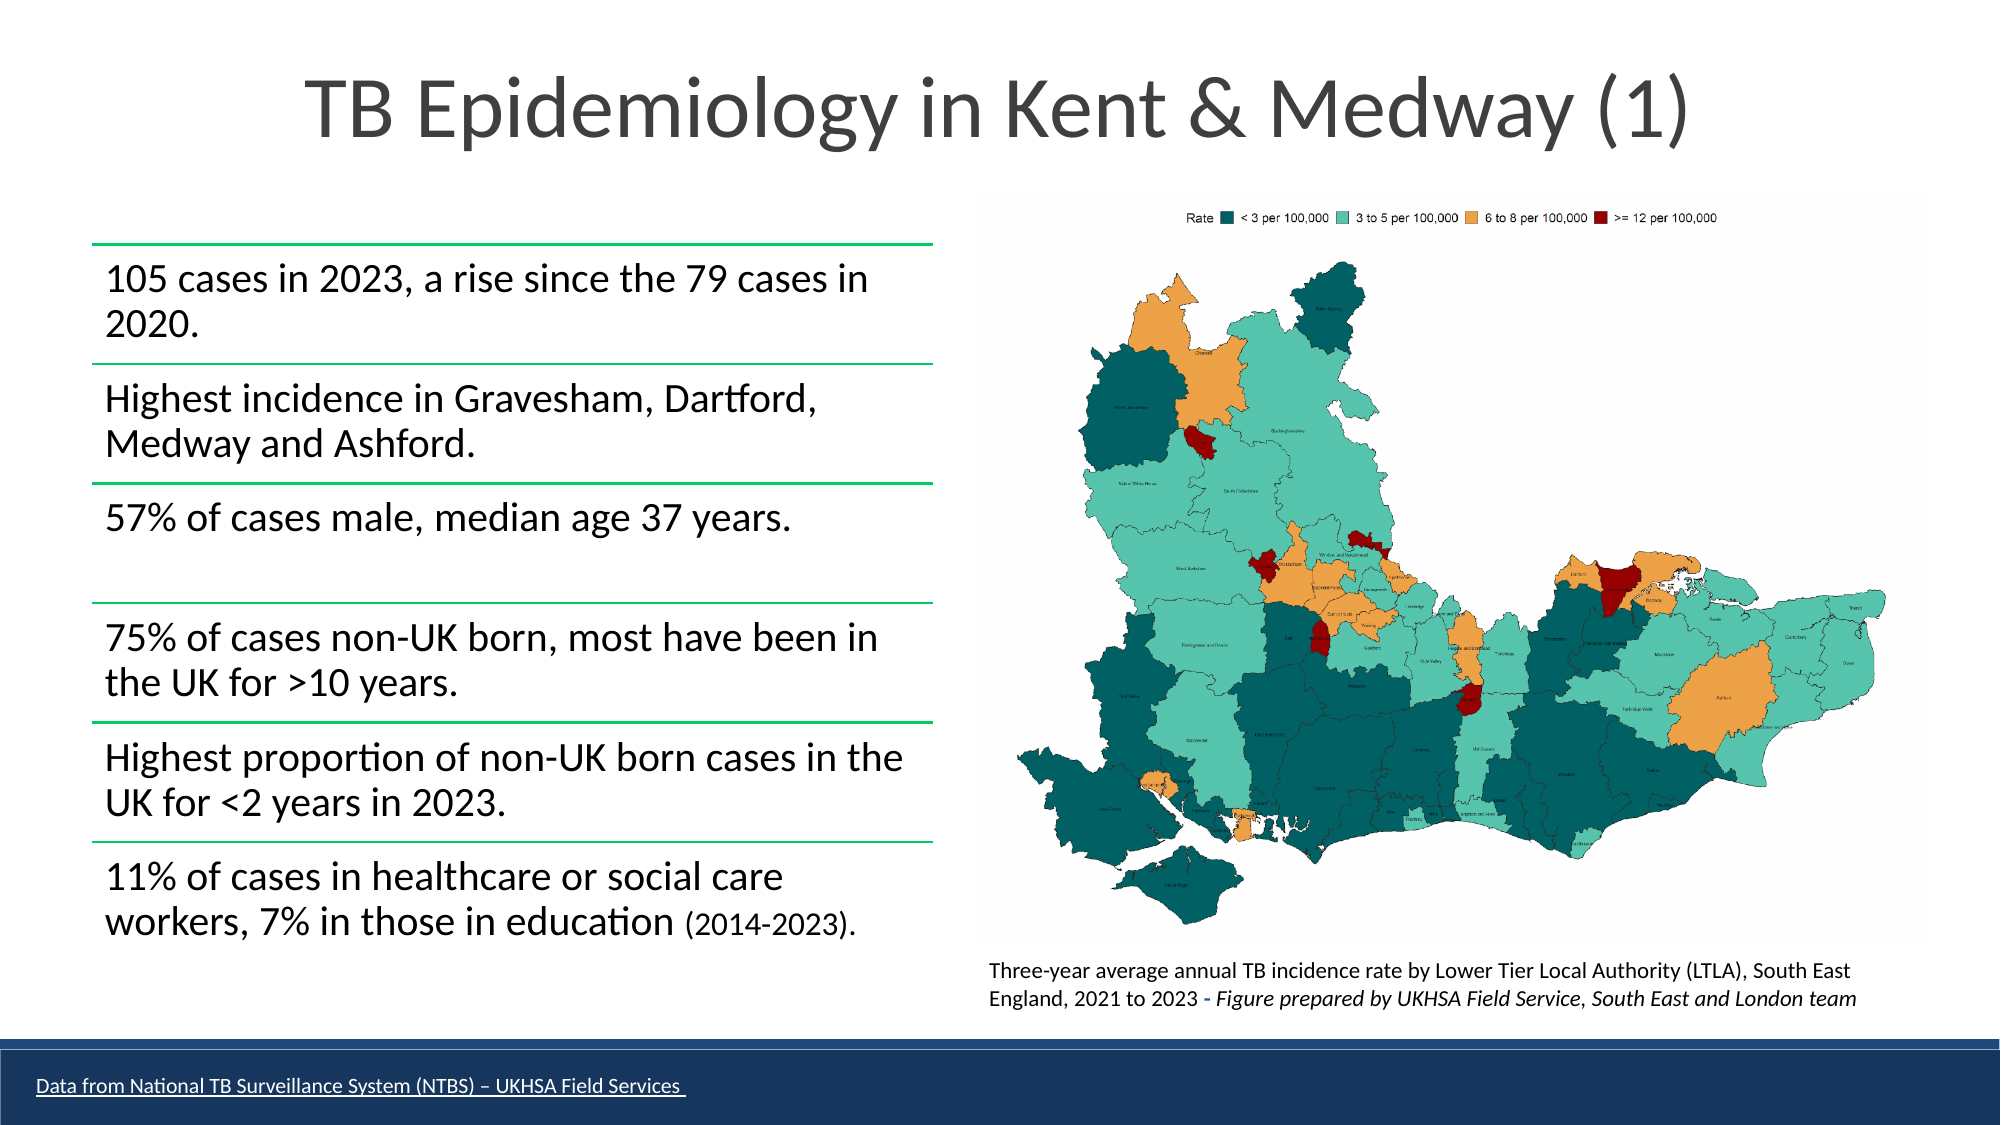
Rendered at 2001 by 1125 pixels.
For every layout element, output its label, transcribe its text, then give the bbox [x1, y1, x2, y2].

text_box Three-year average annual TB incidence rate by Lower Tier Local Authority (LTLA), South East England, 2021 to 2023 - Figure prepared by UKHSA Field Service, South East and London team [974, 956, 1915, 1063]
text_box Data from National TB Surveillance System (NTBS) – UKHSA Field Services [21, 1064, 808, 1106]
title TB Epidemiology in Kent & Medway (1) [285, 34, 1715, 163]
picture [973, 189, 1930, 949]
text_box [91, 244, 934, 962]
